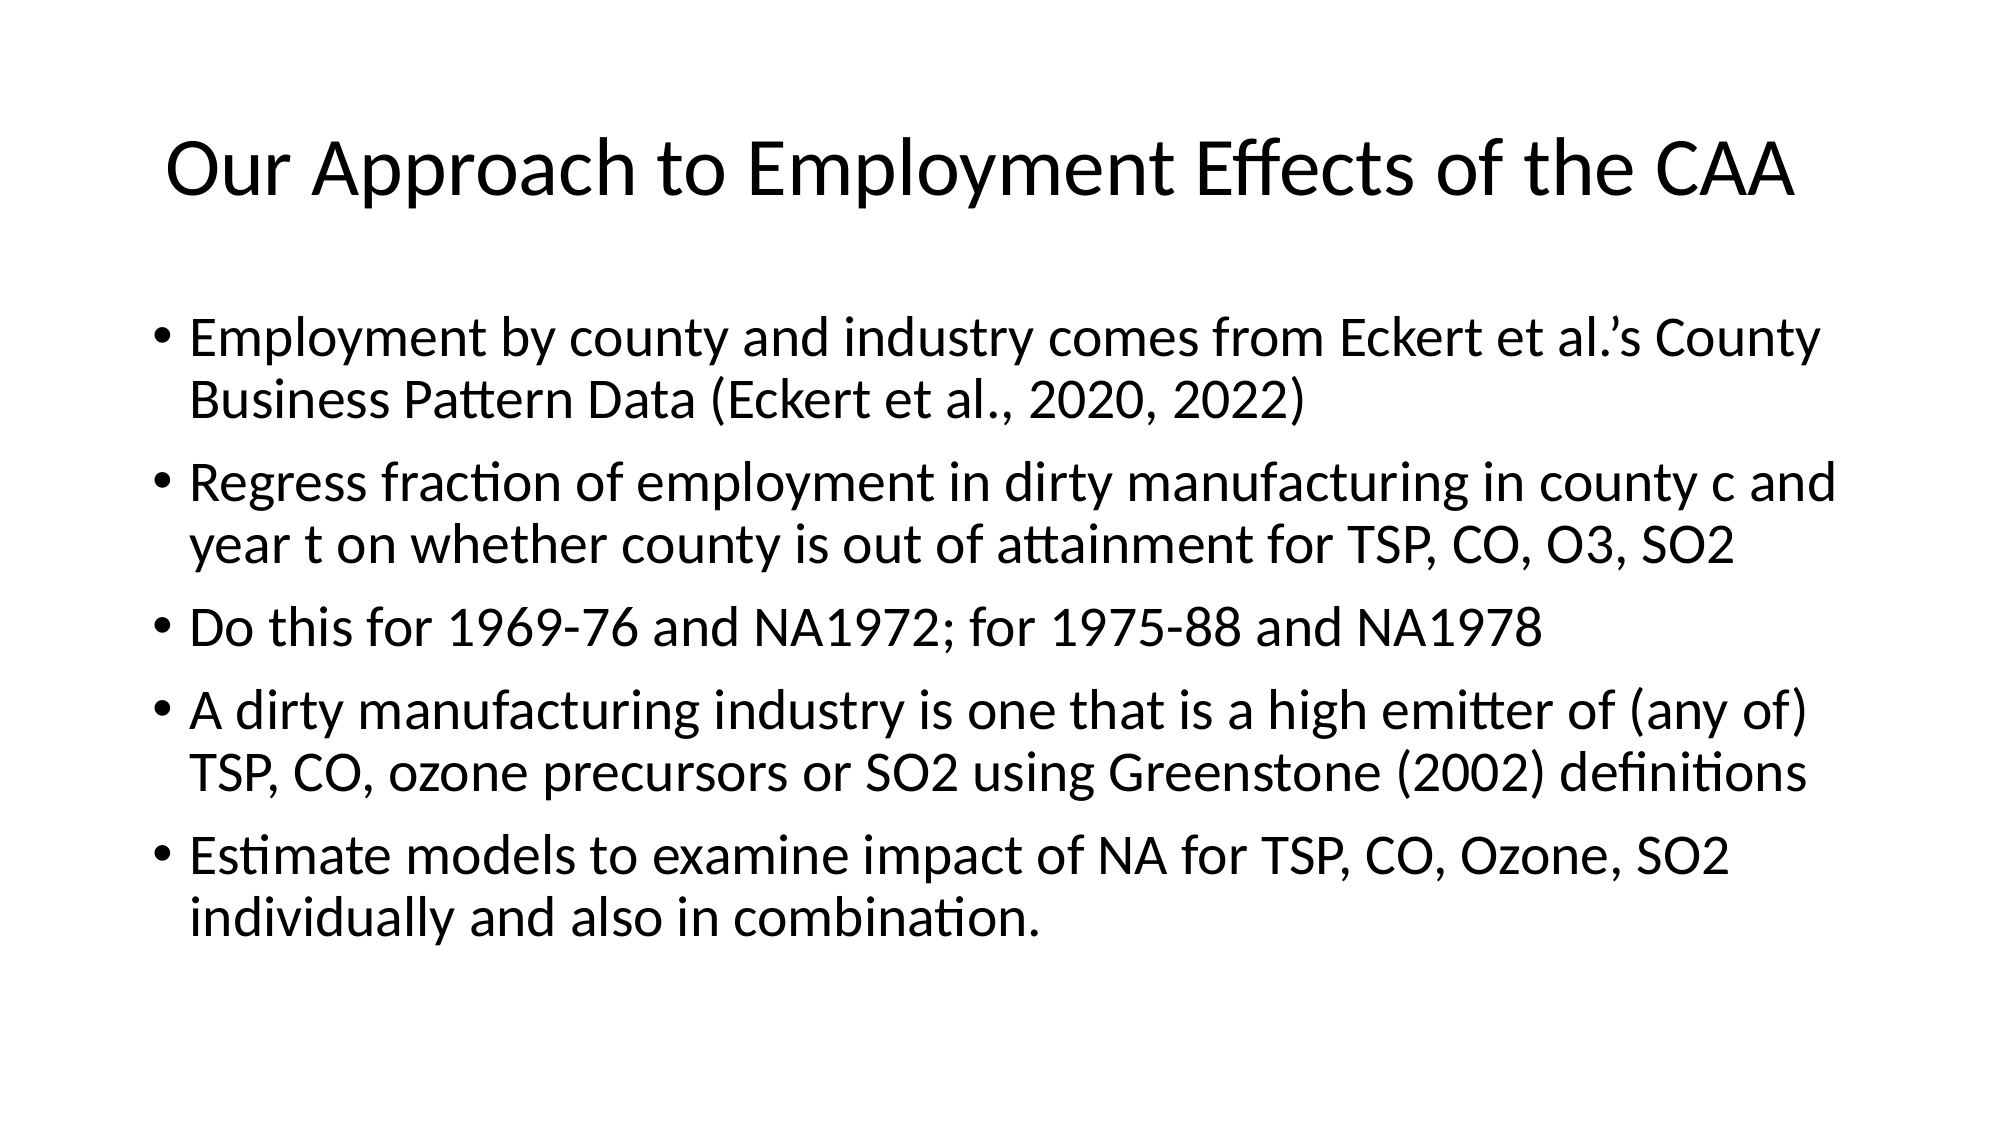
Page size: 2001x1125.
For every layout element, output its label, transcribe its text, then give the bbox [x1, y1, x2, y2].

list Employment by county and industry comes from Eckert et al.’s County Business Pattern Data (Eckert et al., 2020, 2022) Regress fraction of employment in dirty manufacturing in county c and year t on whether county is out of attainment for TSP, CO, O3, SO2 Do this for 1969-76 and NA1972; for 1975-88 and NA1978 A dirty manufacturing industry is one that is a high emitter of (any of) TSP, CO, ozone precursors or SO2 using Greenstone (2002) definitions Estimate models to examine impact of NA for TSP, CO, Ozone, SO2 individually and also in combination. [137, 299, 1863, 1014]
title Our Approach to Employment Effects of the CAA [137, 59, 1863, 278]
